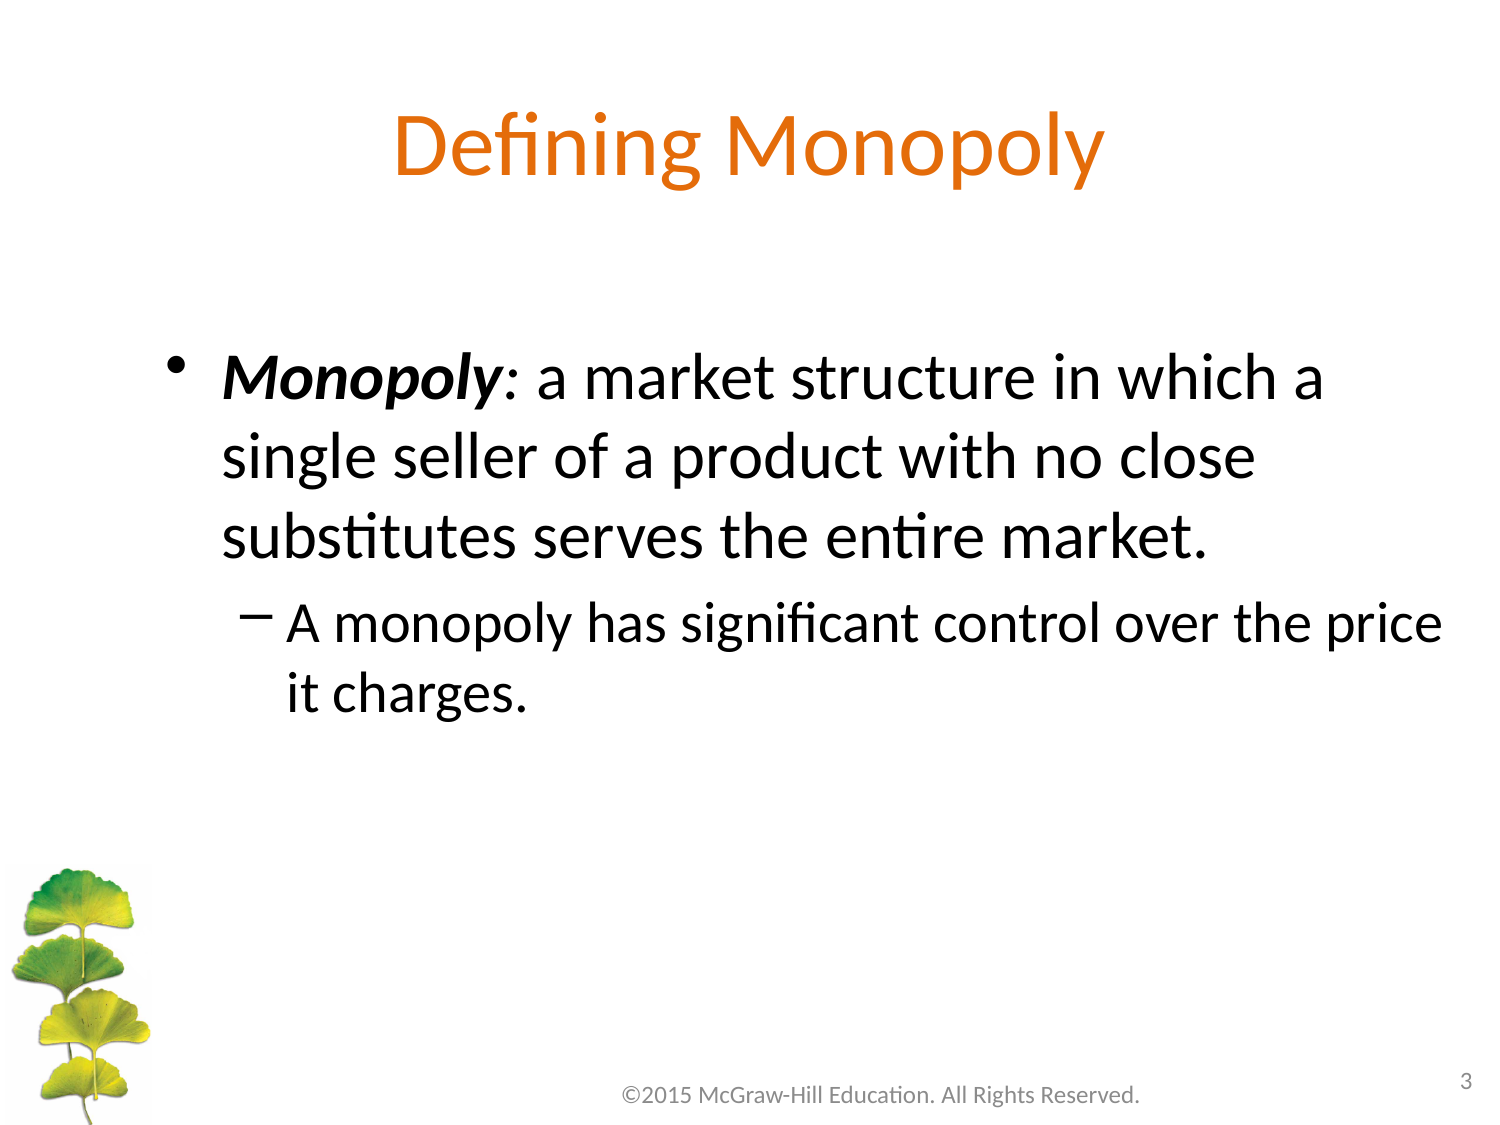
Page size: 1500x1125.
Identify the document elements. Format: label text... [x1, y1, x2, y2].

footer ©2015 McGraw-Hill Education. All Rights Reserved. [587, 1064, 1175, 1124]
title Defining Monopoly [75, 45, 1425, 233]
picture [5, 864, 152, 1125]
text_box Monopoly: a market structure in which a single seller of a product with no close substitutes serves the entire market. A monopoly has significant control over the price it charges. [150, 324, 1463, 1063]
slide_number 3 [1374, 1050, 1488, 1110]
